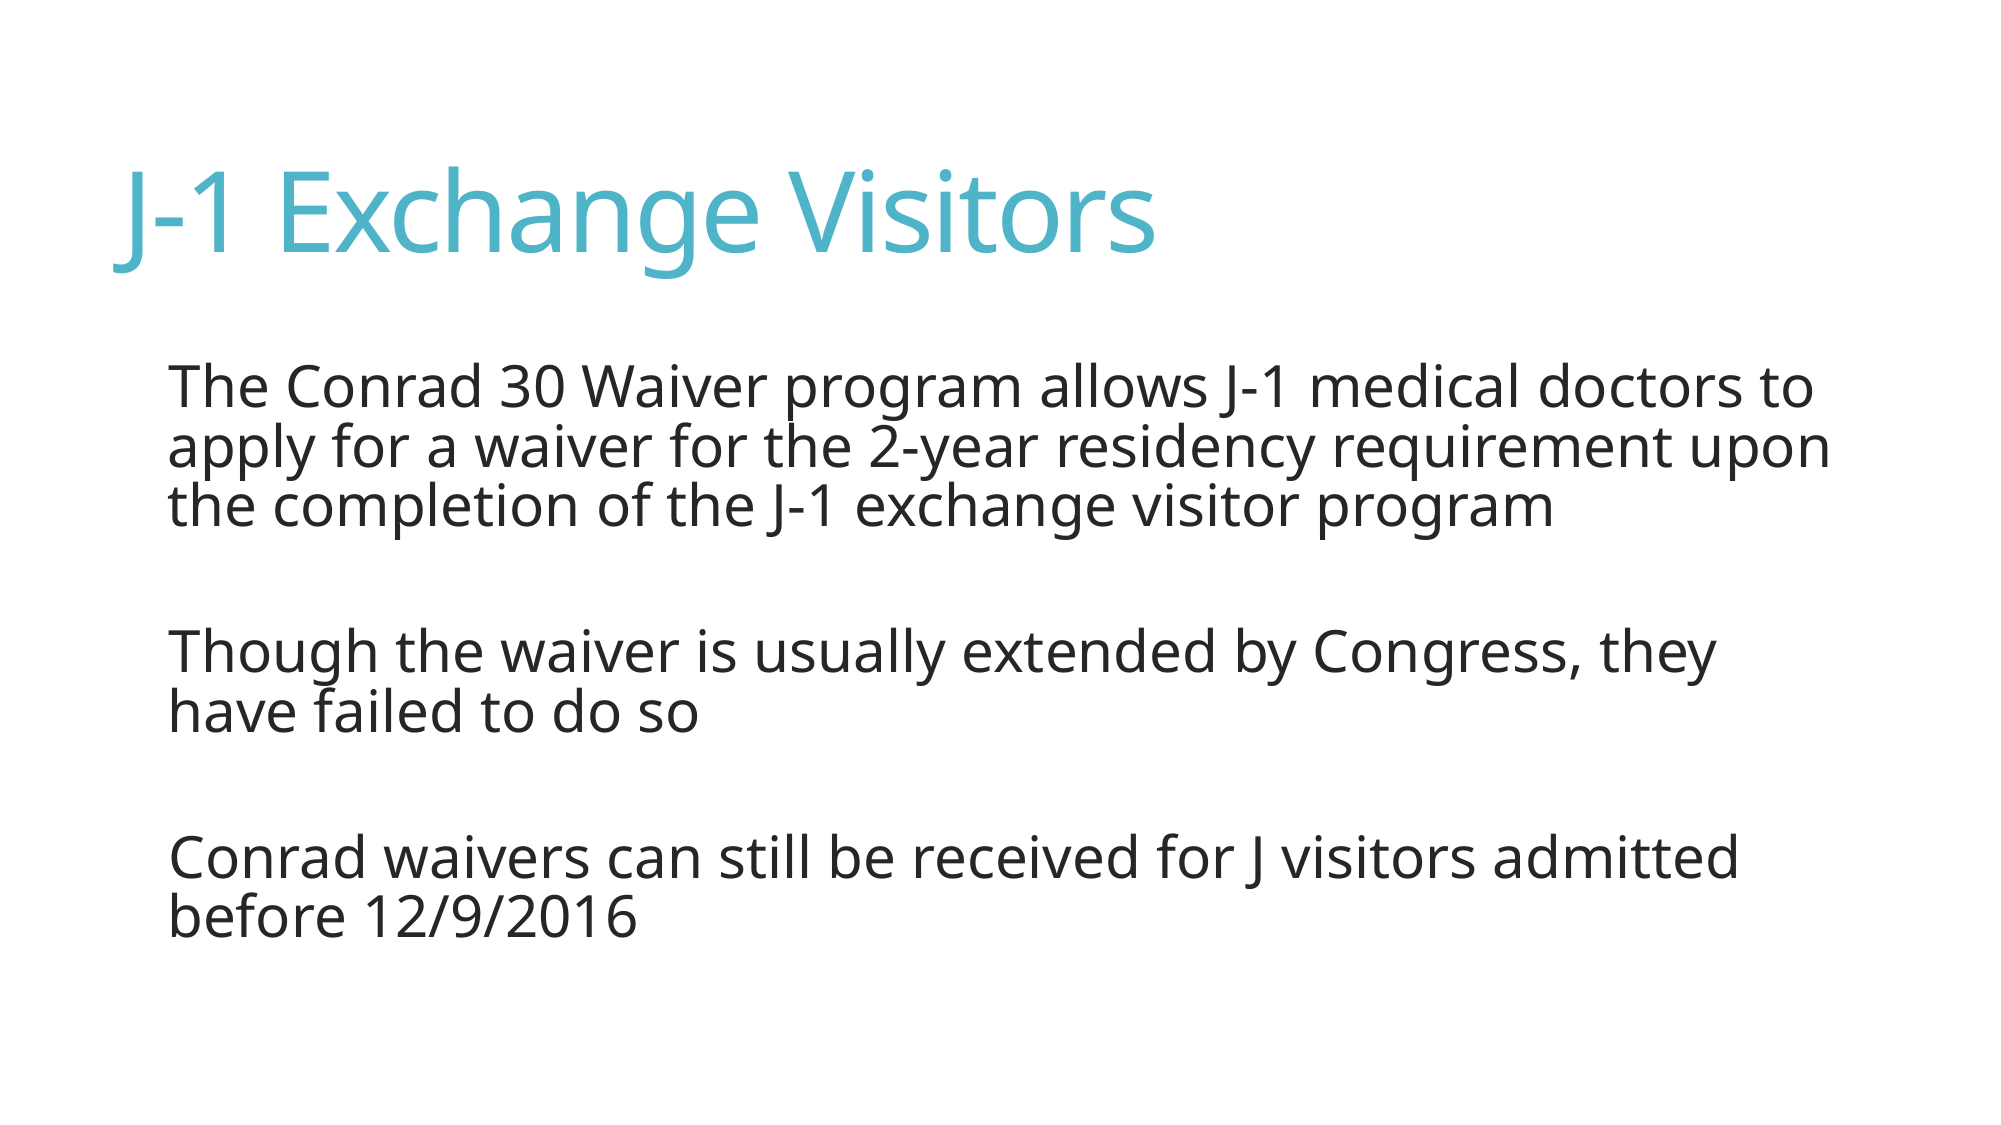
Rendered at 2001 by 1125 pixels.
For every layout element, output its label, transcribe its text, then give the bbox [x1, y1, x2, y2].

title J-1 Exchange Visitors [107, 81, 1875, 354]
list The Conrad 30 Waiver program allows J-1 medical doctors to apply for a waiver for the 2-year residency requirement upon the completion of the J-1 exchange visitor program Though the waiver is usually extended by Congress, they have failed to do so Conrad waivers can still be received for J visitors admitted before 12/9/2016 [137, 265, 1863, 980]
